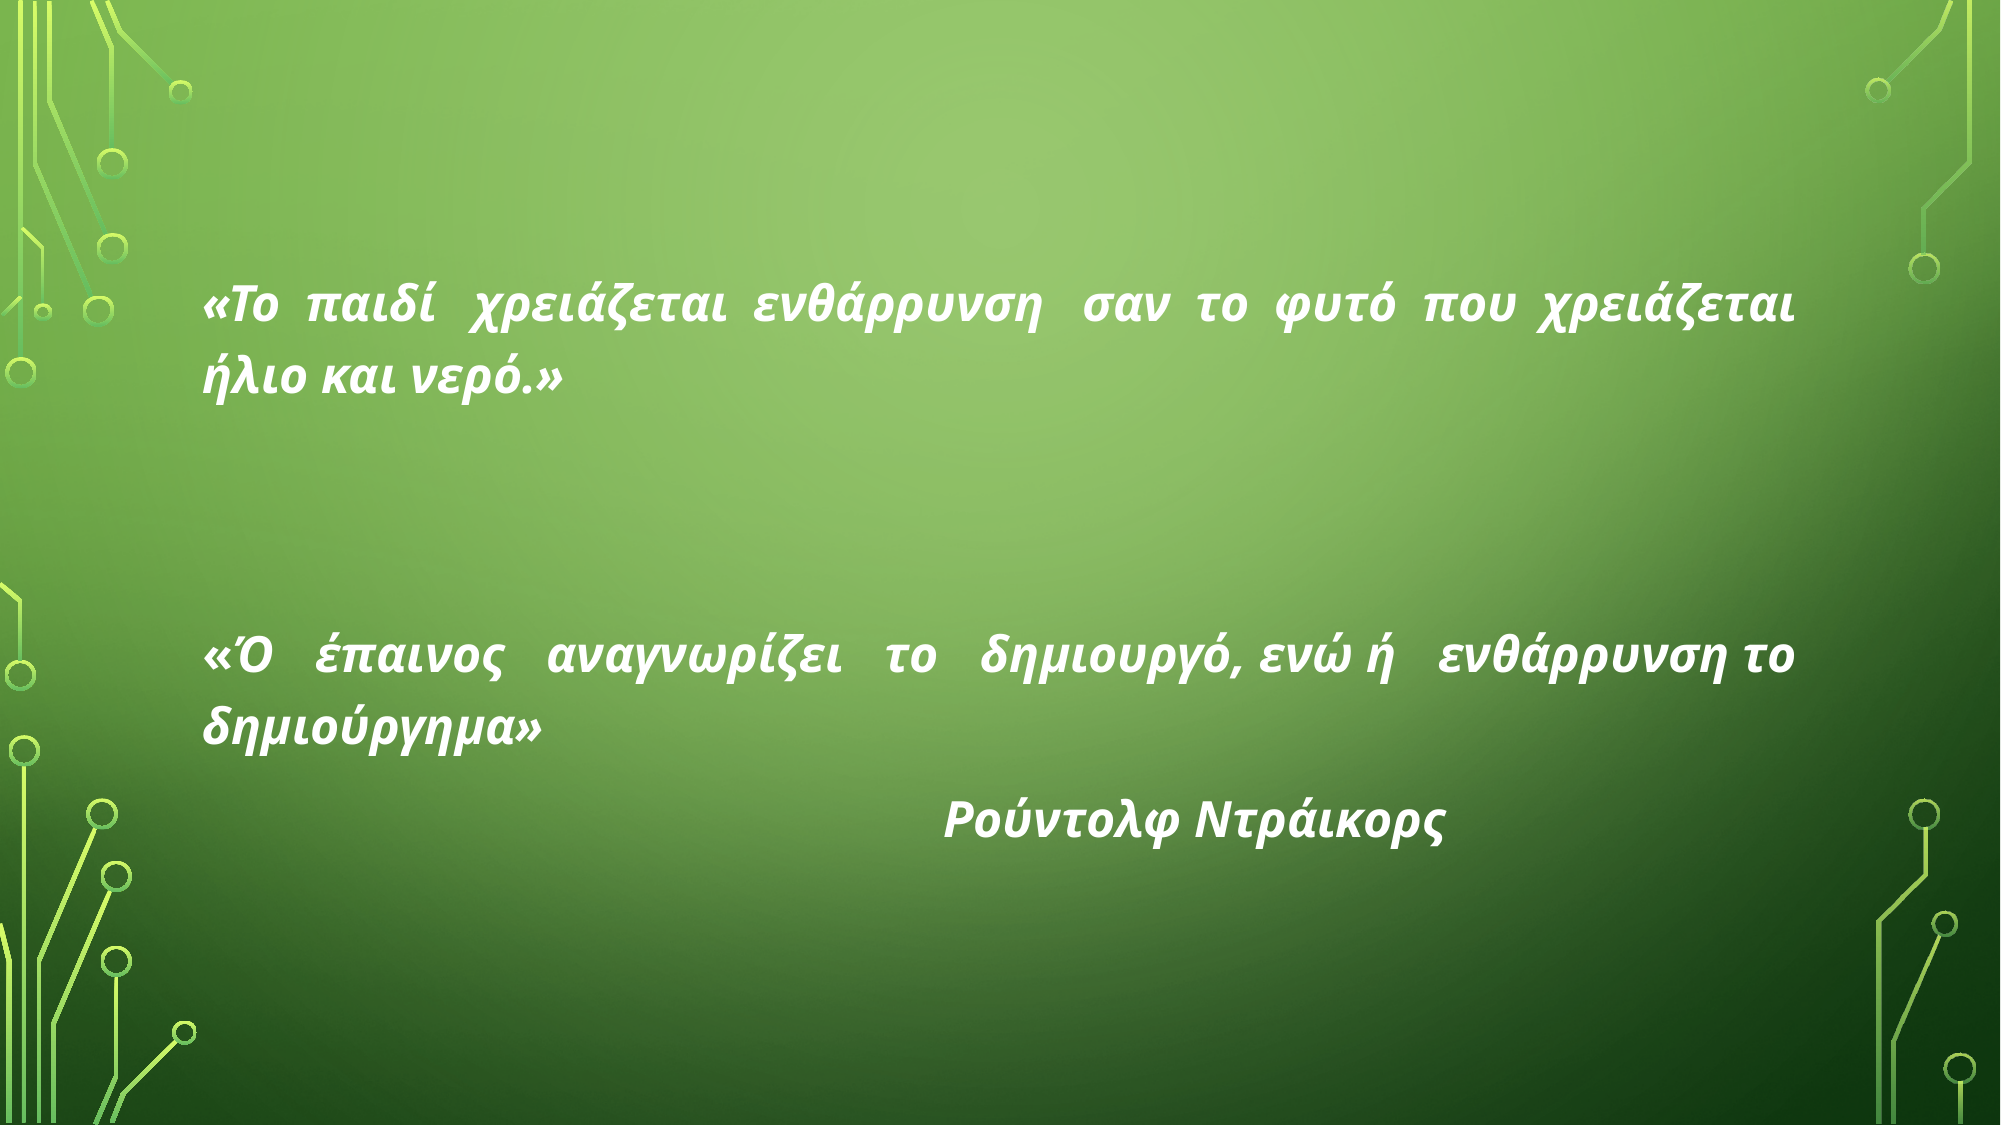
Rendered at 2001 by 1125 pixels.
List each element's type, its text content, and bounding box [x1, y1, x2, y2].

list «Το παιδί χρειάζεται ενθάρρυνση σαν το φυτό που χρειάζεται ήλιο και νερό.» «Ό έπαινος αναγνωρίζει το δημιουργό, ενώ ή ενθάρρυνση το δημιούργημα» Ρούντολφ Ντράικορς [187, 252, 1813, 950]
